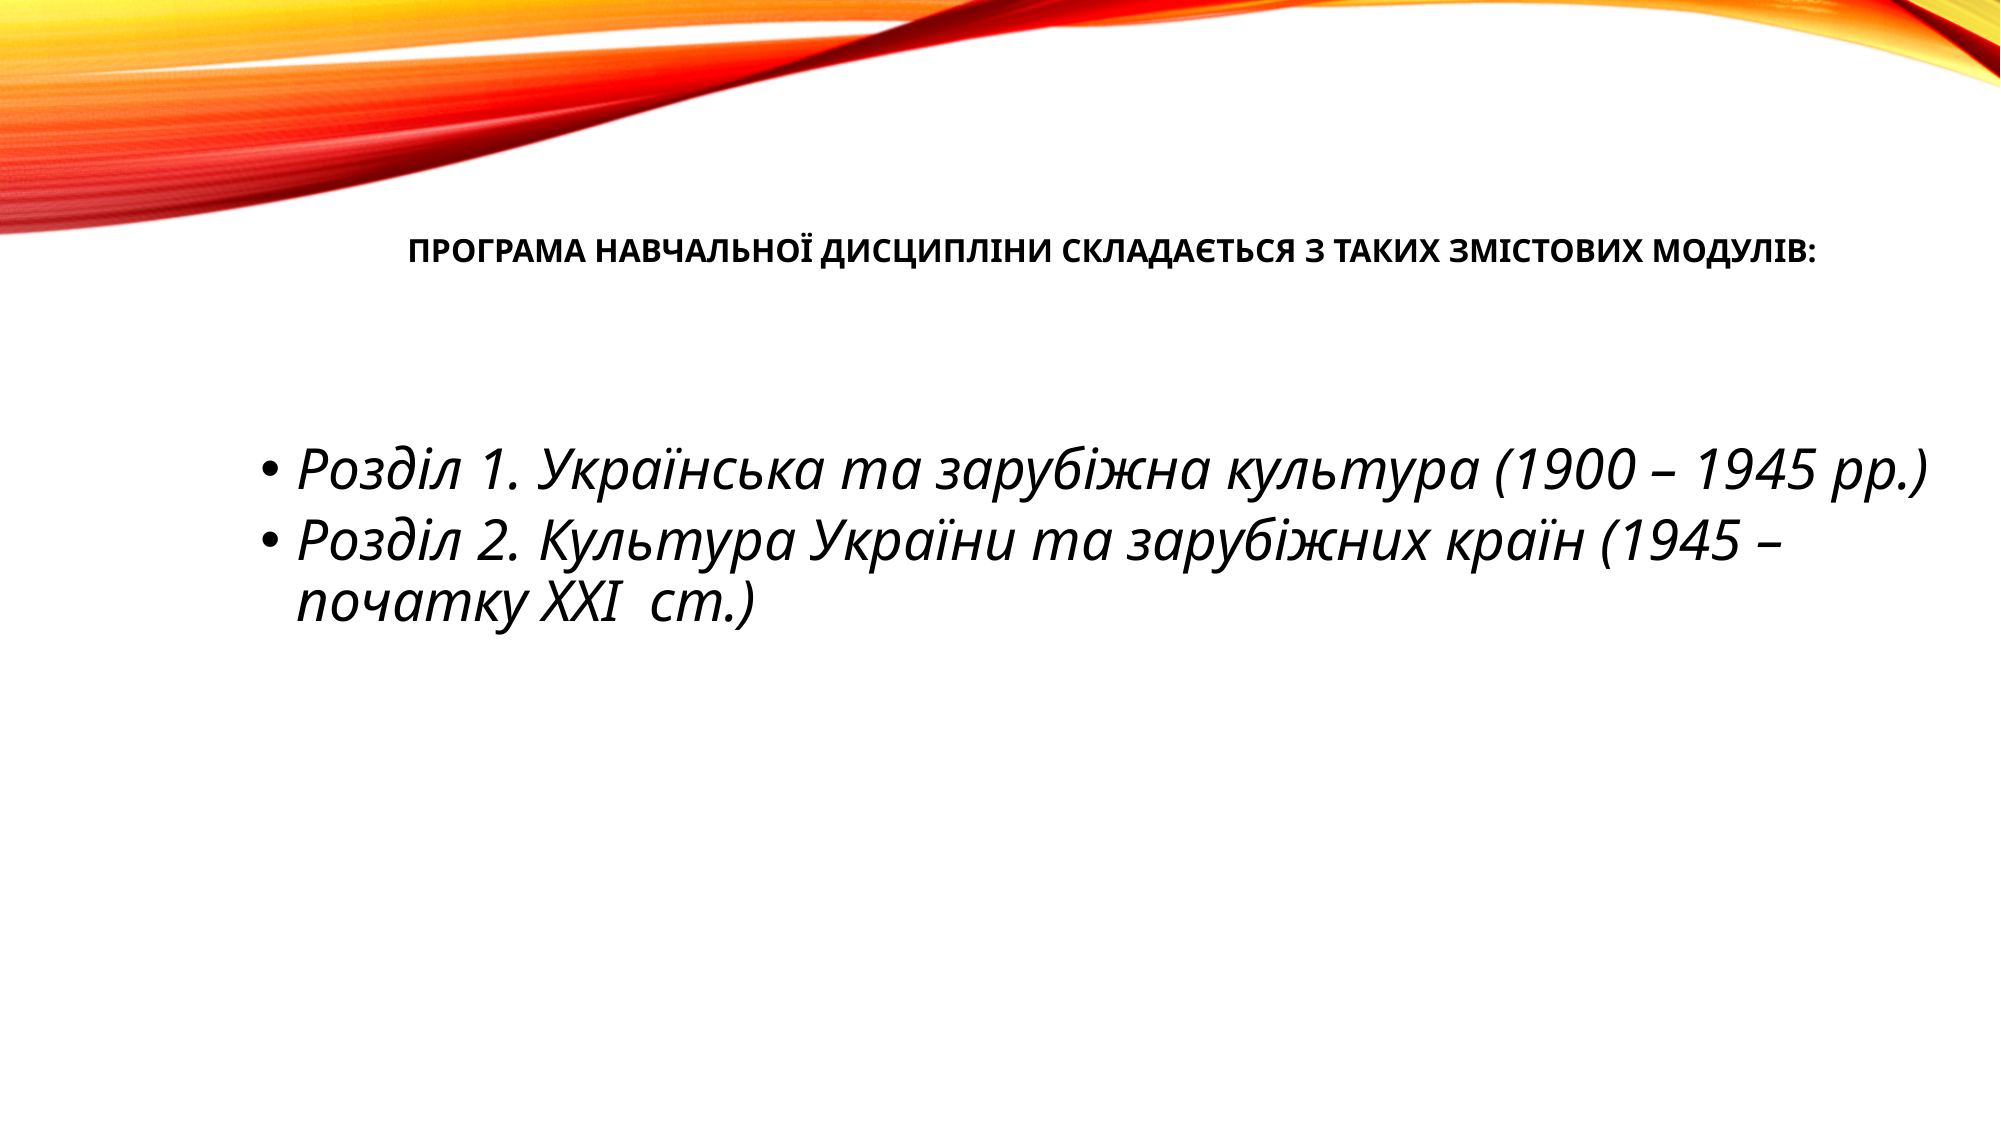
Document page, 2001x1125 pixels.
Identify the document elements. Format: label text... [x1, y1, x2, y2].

list Розділ 1. Українська та зарубіжна культура (1900 – 1945 рр.) Розділ 2. Культура України та зарубіжних країн (1945 – початку ХХІ ст.) [99, 433, 1967, 696]
title Програма навчальної дисципліни складається з таких змістових модулів: [172, 214, 1832, 290]
picture [0, 0, 2000, 237]
